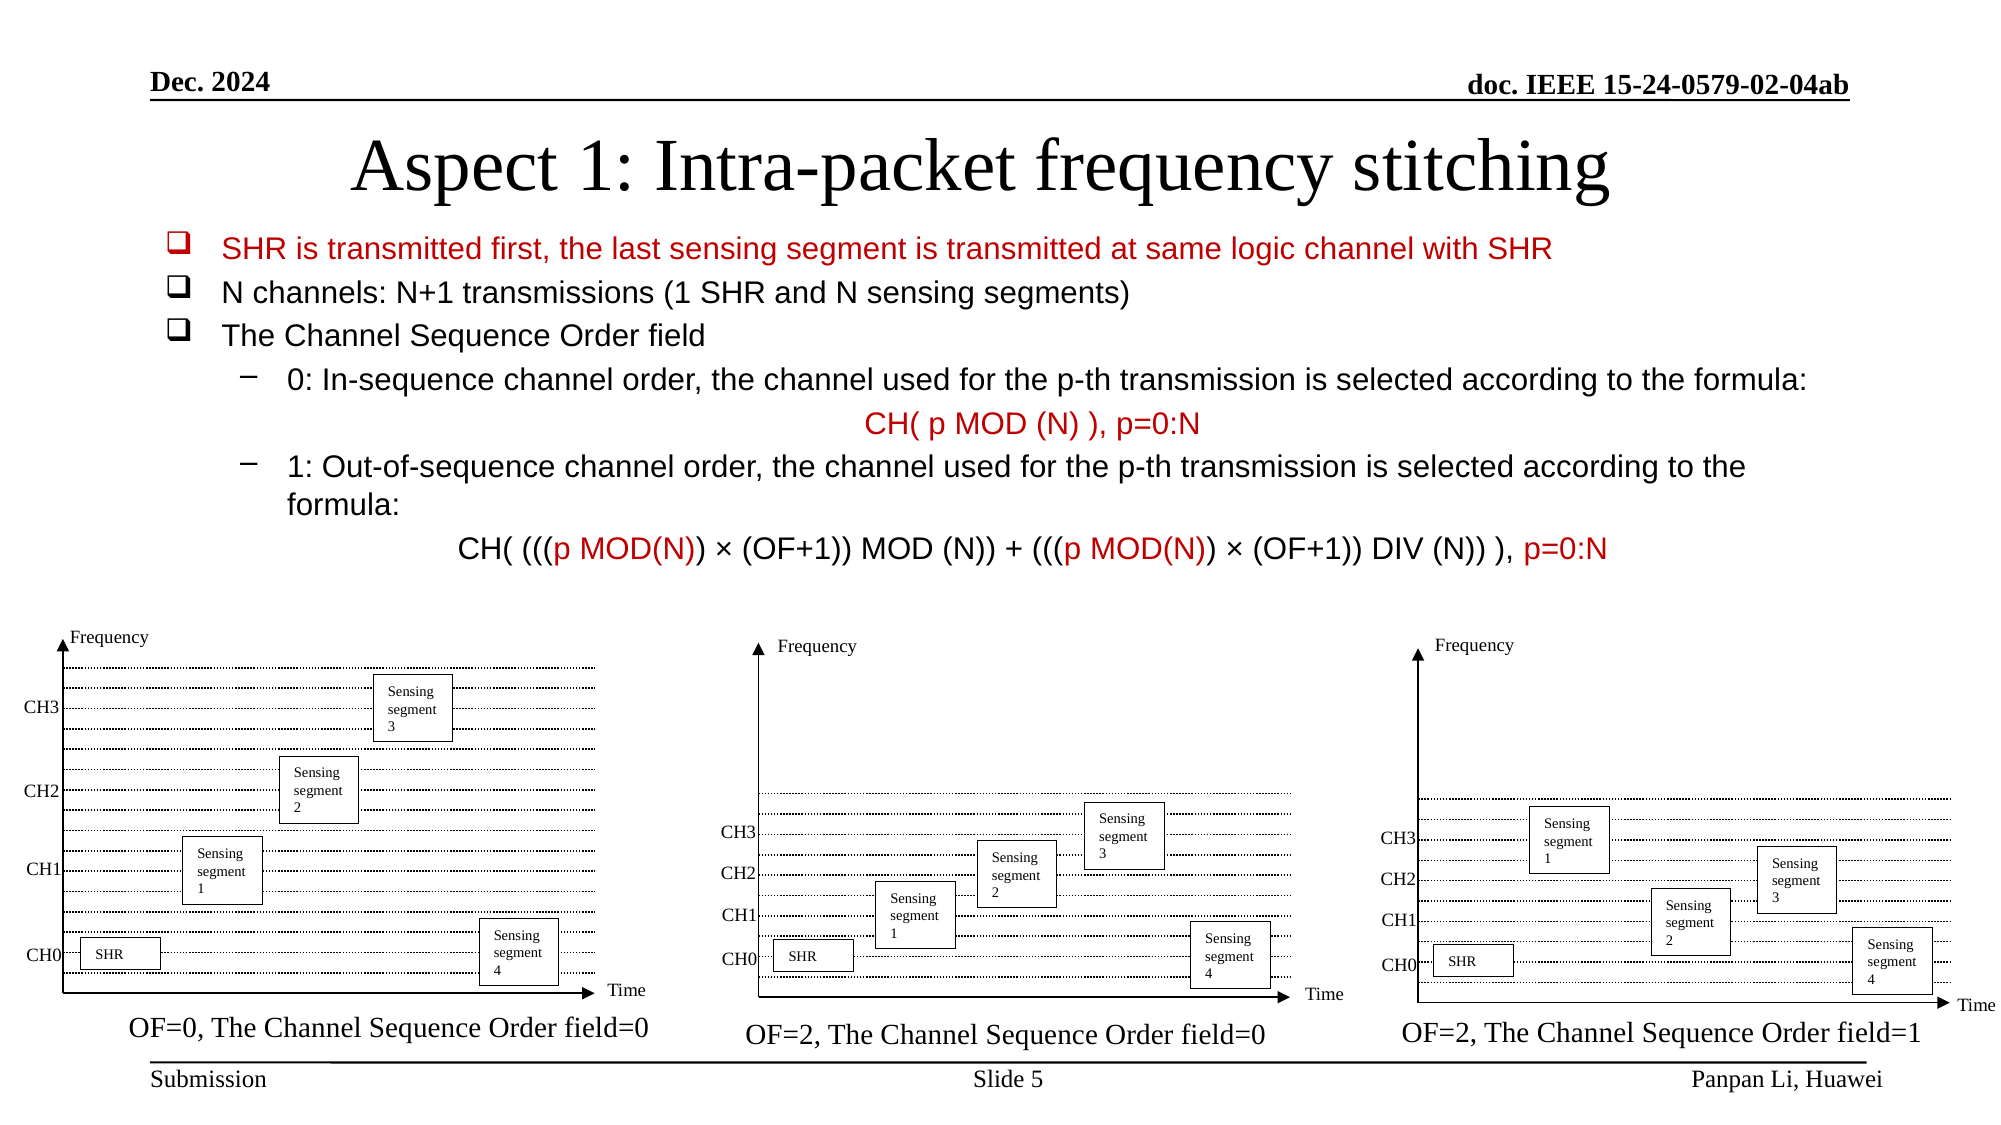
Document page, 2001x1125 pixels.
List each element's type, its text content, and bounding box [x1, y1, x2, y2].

text_box Sensing segment 1 [875, 925, 956, 935]
text_box Sensing segment 1 [875, 904, 956, 915]
text_box Time [592, 970, 671, 1008]
text_box Sensing segment 3 [373, 697, 453, 707]
text_box CH2 [763, 884, 772, 891]
text_box CH2 [1423, 888, 1432, 897]
text_box Sensing segment 2 [279, 777, 359, 788]
text_box SHR [80, 940, 161, 951]
text_box CH0 [1366, 944, 1413, 983]
text_box Sensing segment 4 [1852, 949, 1933, 961]
text_box Sensing segment 3 [1757, 909, 1837, 914]
text_box Sensing segment 4 [1190, 945, 1271, 955]
text_box CH0 [1423, 949, 1433, 961]
list SHR is transmitted first, the last sensing segment is transmitted at same logic channel with SHR N channels: N+1 transmissions (1 SHR and N sensing segments) The Channel Sequence Order field 0: In-sequence channel order, the channel used for the p-th transmission is selected according to the formula: CH( p MOD (N) ), p=0:N 1: Out-of-sequence channel order, the channel used for the p-th transmission is selected according to the formula: CH( (((p MOD(N)) × (OF+1)) MOD (N)) + (((p MOD(N)) × (OF+1)) DIV (N)) ), p=0:N [150, 220, 1850, 665]
text_box Sensing segment 1 [875, 884, 956, 894]
text_box Sensing segment 3 [1757, 848, 1837, 859]
text_box Sensing segment 2 [1651, 949, 1731, 956]
text_box Frequency [1420, 625, 1535, 663]
text_box OF=2, The Channel Sequence Order field=0 [730, 1008, 1311, 1059]
text_box CH3 [1423, 848, 1432, 856]
title Aspect 1: Intra-packet frequency stitching [150, 112, 1850, 209]
text_box CH1 [1423, 909, 1433, 920]
text_box CH1 [1366, 900, 1413, 938]
text_box Sensing segment 2 [279, 818, 359, 824]
text_box CH3 [763, 823, 772, 833]
text_box Sensing segment 3 [1757, 888, 1837, 900]
text_box CH0 [1423, 970, 1433, 981]
text_box Sensing segment 3 [1084, 803, 1165, 813]
text_box CH3 [1365, 818, 1413, 856]
text_box CH1 [68, 858, 77, 870]
text_box CH2 [68, 797, 75, 809]
text_box Sensing segment 1 [1529, 848, 1610, 859]
text_box CH0 [68, 960, 77, 972]
text_box Sensing segment 2 [1651, 888, 1731, 900]
text_box SHR [773, 945, 854, 955]
text_box Sensing segment 1 [182, 899, 263, 905]
text_box Frequency [54, 617, 169, 655]
text_box CH1 [11, 849, 58, 887]
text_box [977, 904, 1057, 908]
text_box CH3 [9, 687, 58, 725]
text_box CH3 [68, 716, 75, 725]
text_box Sensing segment 4 [479, 940, 559, 951]
text_box Sensing segment 1 [182, 858, 263, 870]
text_box Time [1290, 974, 1369, 1012]
text_box Sensing segment 1 [182, 838, 263, 849]
text_box OF=2, The Channel Sequence Order field=1 [1386, 1006, 1967, 1056]
text_box Sensing segment 3 [373, 677, 453, 687]
text_box Sensing segment 3 [1757, 868, 1837, 879]
text_box Sensing segment 1 [182, 879, 263, 890]
text_box Sensing segment 2 [1651, 929, 1731, 940]
text_box CH2 [9, 771, 58, 809]
text_box Sensing segment 3 [1084, 823, 1165, 833]
text_box CH0 [707, 939, 754, 977]
text_box CH0 [763, 945, 773, 955]
text_box Sensing segment 4 [1190, 925, 1271, 935]
text_box Sensing segment 2 [279, 757, 359, 768]
text_box CH2 [68, 777, 75, 788]
text_box CH1 [1423, 929, 1433, 938]
text_box CH2 [706, 853, 754, 891]
text_box Sensing segment 4 [479, 960, 559, 972]
text_box Sensing segment 2 [977, 843, 1057, 854]
text_box Sensing segment 4 [1190, 965, 1271, 976]
text_box Time [1942, 985, 2000, 1023]
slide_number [150, 62, 500, 98]
text_box CH0 [763, 965, 773, 976]
text_box Sensing segment 4 [479, 920, 559, 931]
text_box SHR [1433, 949, 1514, 961]
text_box SHR [773, 965, 854, 972]
text_box Sensing segment 3 [1084, 843, 1165, 854]
text_box CH1 [763, 904, 773, 915]
text_box CH0 [68, 940, 77, 951]
text_box Sensing segment 4 [1852, 970, 1933, 981]
text_box Sensing segment 1 [1529, 868, 1610, 874]
text_box CH0 [11, 935, 58, 973]
text_box SHR [1433, 970, 1514, 977]
text_box Sensing segment 3 [373, 736, 453, 742]
text_box CH2 [1365, 859, 1413, 897]
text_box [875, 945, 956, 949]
text_box CH3 [1423, 827, 1432, 839]
text_box Sensing segment 2 [1651, 909, 1731, 920]
text_box CH3 [763, 843, 772, 850]
text_box CH3 [706, 812, 754, 850]
text_box CH3 [68, 697, 75, 707]
text_box Frequency [762, 626, 877, 664]
text_box CH1 [763, 925, 773, 933]
text_box CH2 [763, 864, 772, 874]
text_box Sensing segment 2 [977, 884, 1057, 894]
text_box SHR [80, 960, 161, 970]
text_box Sensing segment 3 [1084, 864, 1165, 870]
text_box Sensing segment 4 [479, 981, 559, 986]
footer Panpan Li, Huawei [1200, 1062, 1884, 1093]
text_box Sensing segment 2 [977, 864, 1057, 874]
text_box Sensing segment 1 [1529, 827, 1610, 839]
text_box CH1 [707, 895, 754, 933]
text_box OF=0, The Channel Sequence Order field=0 [114, 1001, 694, 1052]
text_box CH2 [1423, 868, 1432, 879]
text_box Sensing segment 1 [1529, 807, 1610, 818]
text_box Sensing segment 3 [373, 716, 453, 727]
slide_number Slide 5 [972, 1062, 1044, 1093]
text_box Sensing segment 4 [1852, 990, 1933, 995]
text_box CH1 [68, 879, 77, 887]
text_box Sensing segment 2 [279, 797, 359, 809]
text_box Sensing segment 4 [1852, 929, 1933, 940]
